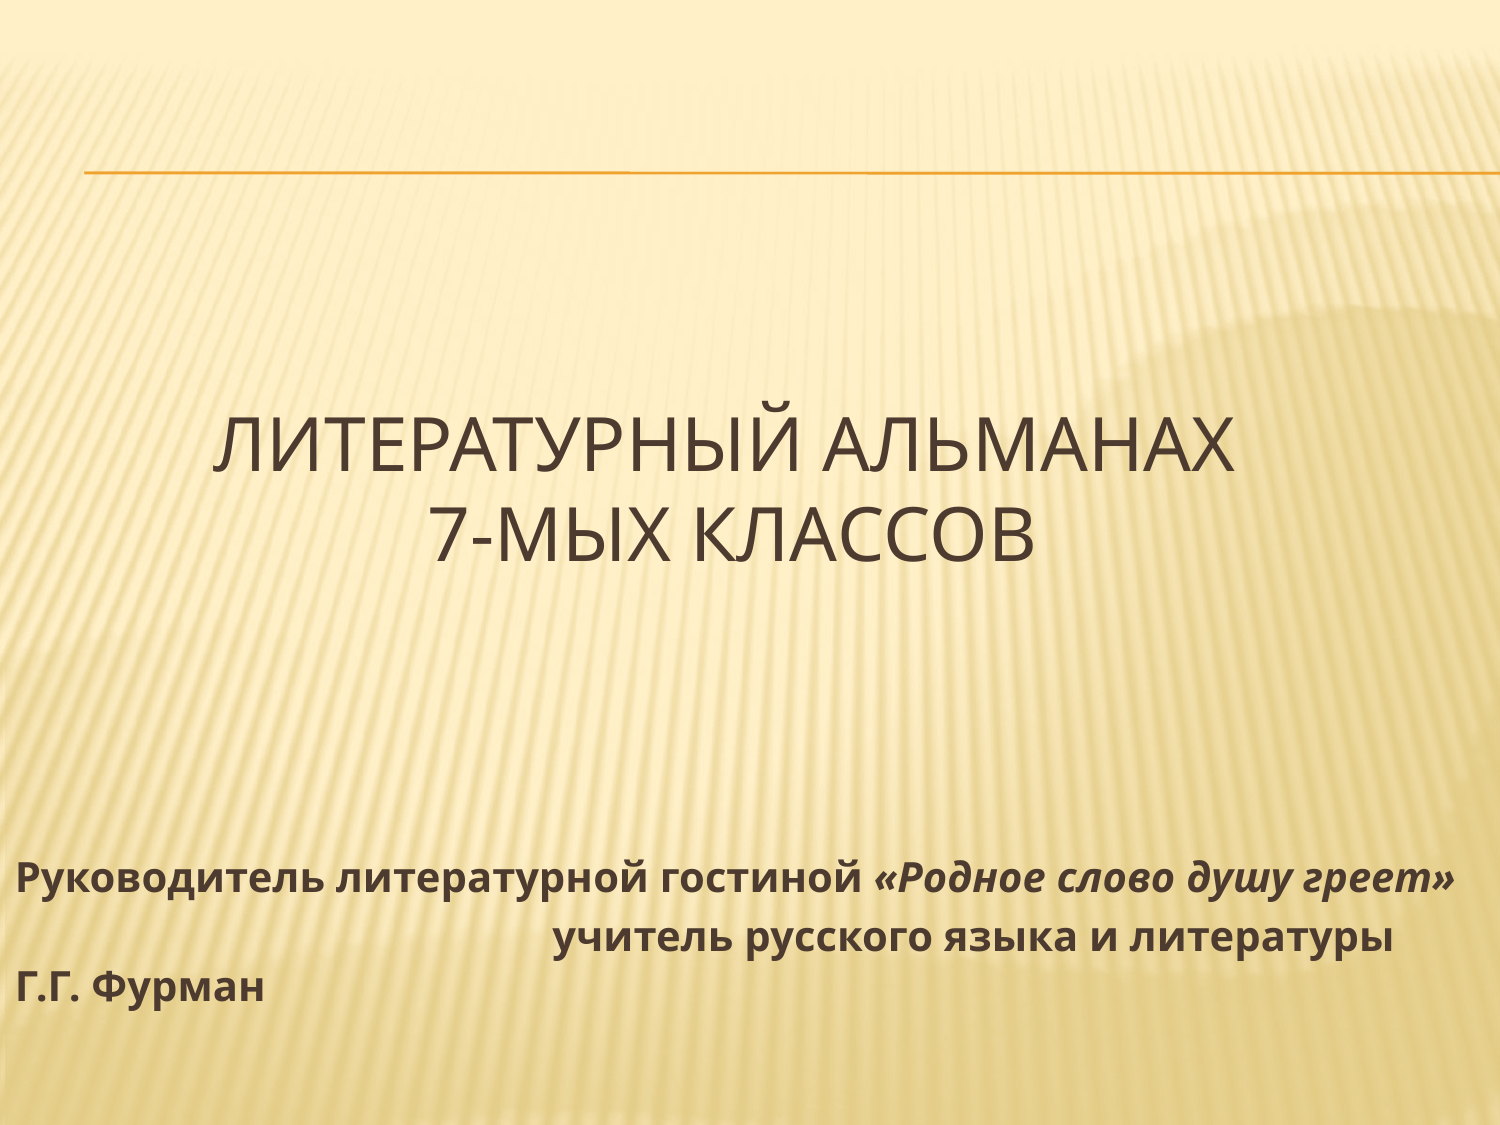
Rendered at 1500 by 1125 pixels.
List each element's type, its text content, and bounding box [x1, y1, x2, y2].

title Литературный альманах 7-мых классов [199, 363, 1348, 610]
list Руководитель литературной гостиной «Родное слово душу греет» учитель русского языка и литературы Г.Г. Фурман [0, 843, 1500, 1019]
